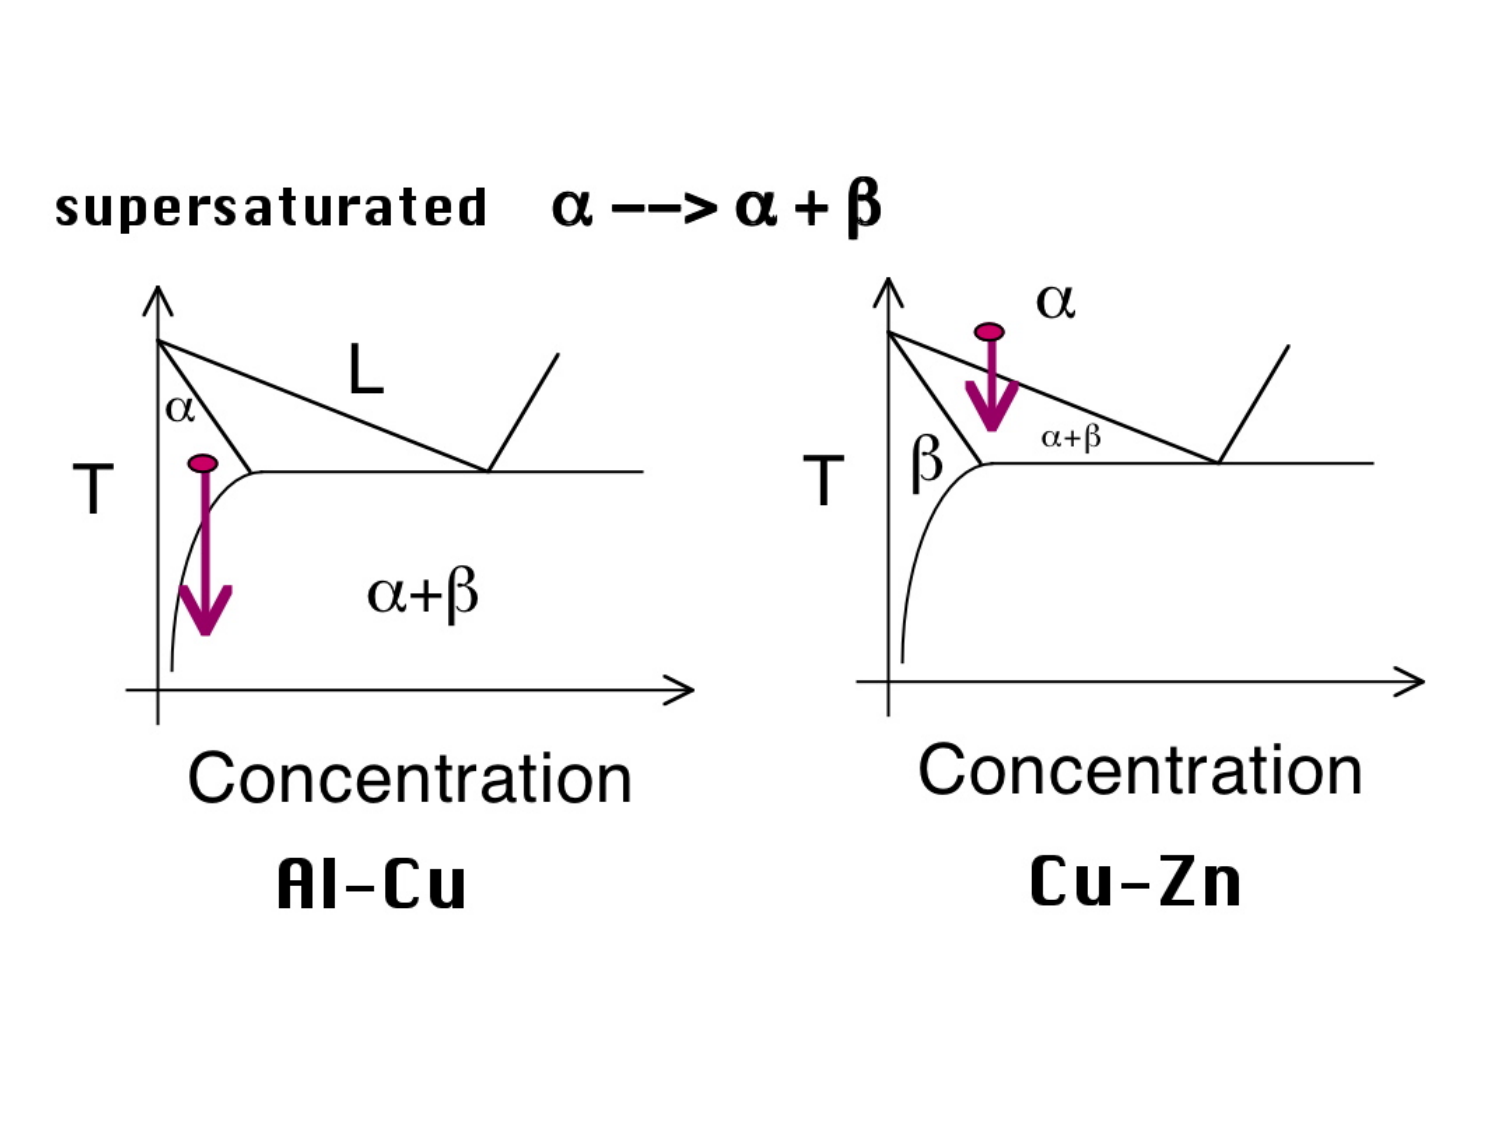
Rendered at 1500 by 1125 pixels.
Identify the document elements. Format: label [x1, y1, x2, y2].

picture [37, 164, 1463, 921]
